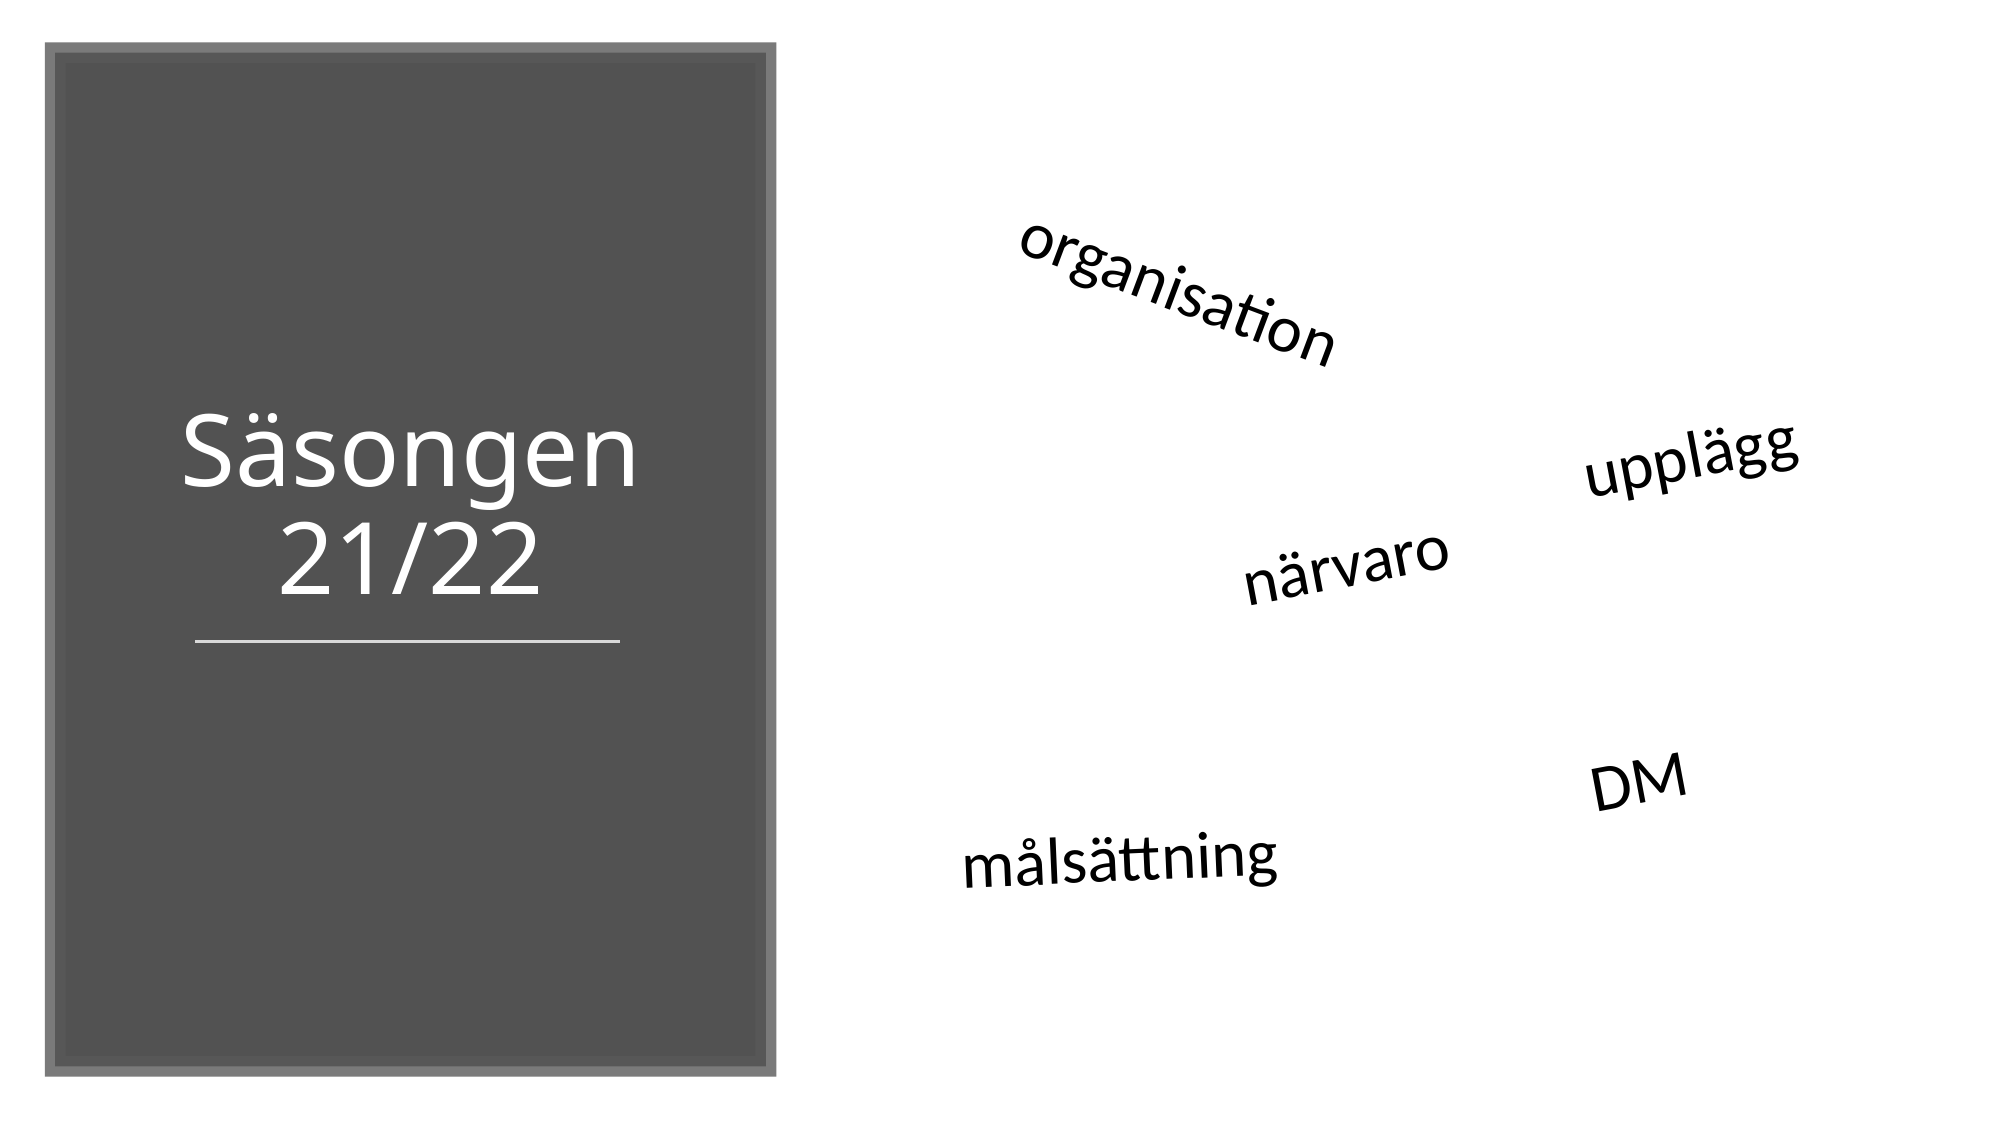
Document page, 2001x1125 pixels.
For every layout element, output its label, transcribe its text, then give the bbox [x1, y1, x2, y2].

title Säsongen 21/22 [110, 149, 711, 624]
text_box [54, 52, 767, 1067]
text_box målsättning [944, 797, 1331, 910]
text_box organisation [994, 177, 1385, 401]
text_box DM [1567, 691, 1854, 836]
text_box närvaro [1219, 484, 1506, 629]
text_box upplägg [1559, 376, 1847, 522]
